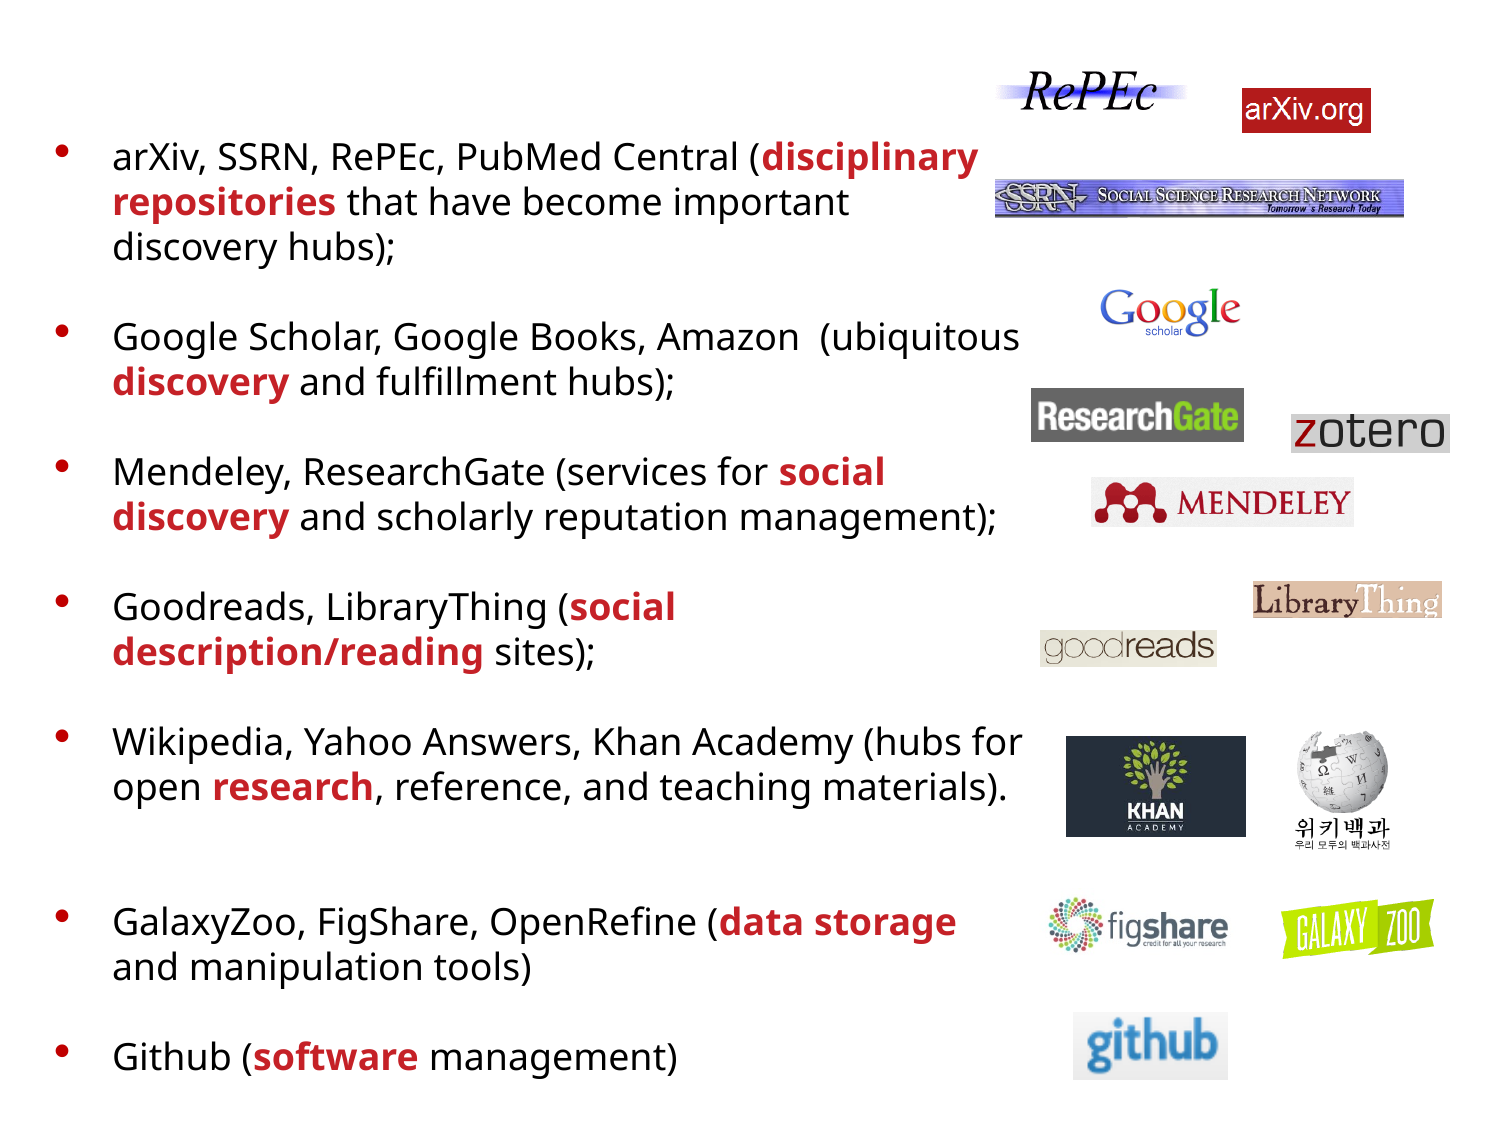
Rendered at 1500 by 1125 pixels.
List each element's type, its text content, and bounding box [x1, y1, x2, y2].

picture [1073, 1012, 1228, 1081]
text_box arXiv, SSRN, RePEc, PubMed Central (disciplinary repositories that have become important discovery hubs); Google Scholar, Google Books, Amazon (ubiquitous discovery and fulfillment hubs); Mendeley, ResearchGate (services for social discovery and scholarly reputation management); Goodreads, LibraryThing (social description/reading sites); Wikipedia, Yahoo Answers, Khan Academy (hubs for open research, reference, and teaching materials). GalaxyZoo, FigShare, OpenRefine (data storage and manipulation tools) Github (software management) [41, 126, 1040, 1086]
picture [1091, 476, 1355, 527]
picture [1094, 284, 1246, 340]
picture [1282, 717, 1403, 856]
picture [1066, 735, 1246, 837]
picture [1039, 630, 1217, 668]
picture [994, 65, 1189, 119]
picture [1291, 414, 1450, 453]
picture [1279, 897, 1436, 961]
picture [1241, 88, 1371, 133]
picture [994, 179, 1405, 218]
picture [1031, 387, 1244, 442]
picture [1253, 581, 1442, 618]
picture [1038, 888, 1236, 961]
